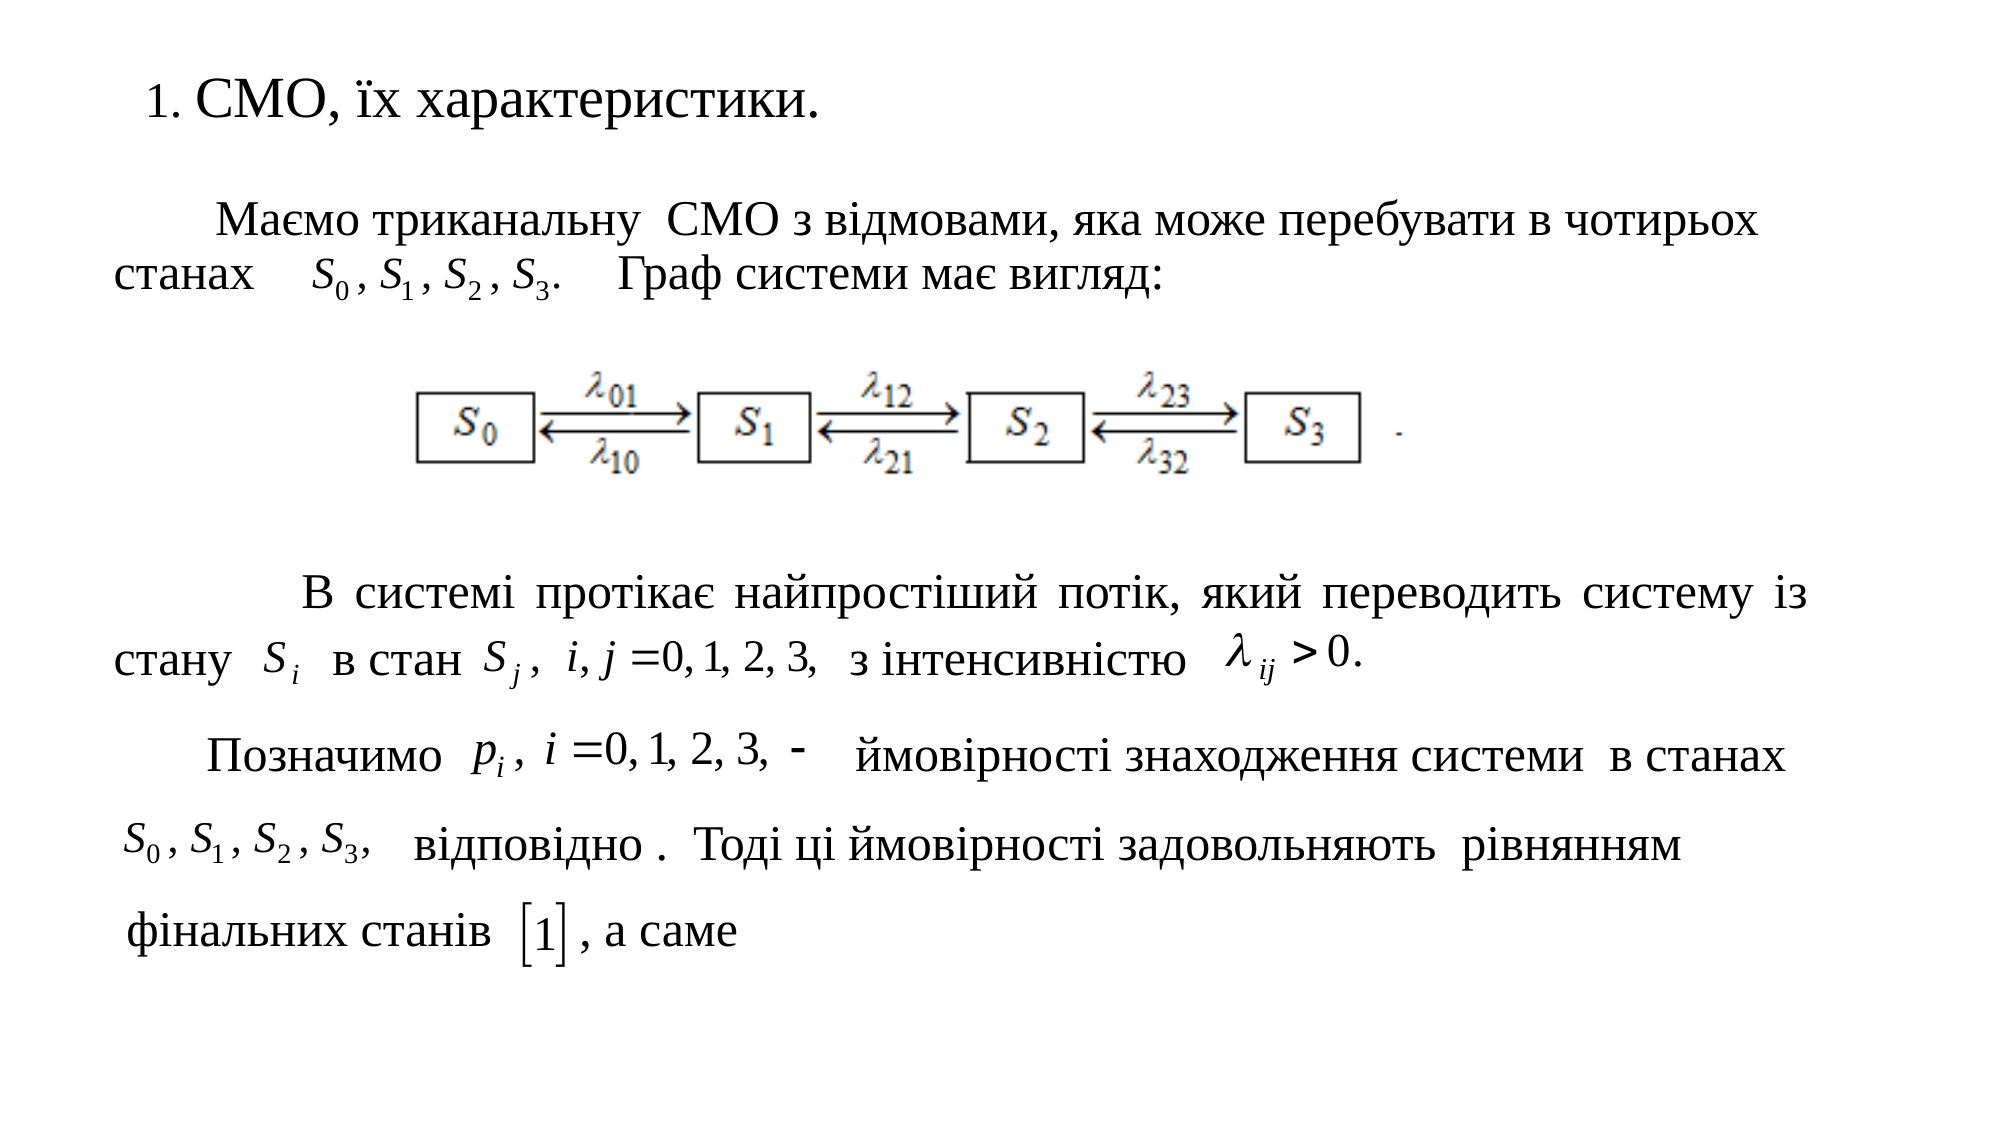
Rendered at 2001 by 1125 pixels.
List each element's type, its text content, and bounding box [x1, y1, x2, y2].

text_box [256, 630, 306, 699]
list Маємо триканальну СМО з відмовами, яка може перебувати в чотирьох станах Граф системи має вигляд: В системі протікає найпростіший потік, який переводить систему із стану в стан з інтенсивністю Позначимо ймовірності знаходження системи в станах відповідно . Тоді ці ймовірності задовольняють рівнянням фінальних станів , а саме [98, 185, 1824, 1056]
title 1. СМО, їх характеристики. [130, 35, 1856, 161]
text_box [1218, 622, 1368, 694]
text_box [461, 720, 823, 786]
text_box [516, 902, 576, 975]
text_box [305, 247, 609, 315]
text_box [117, 811, 420, 878]
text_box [477, 629, 823, 698]
picture [346, 352, 1453, 515]
